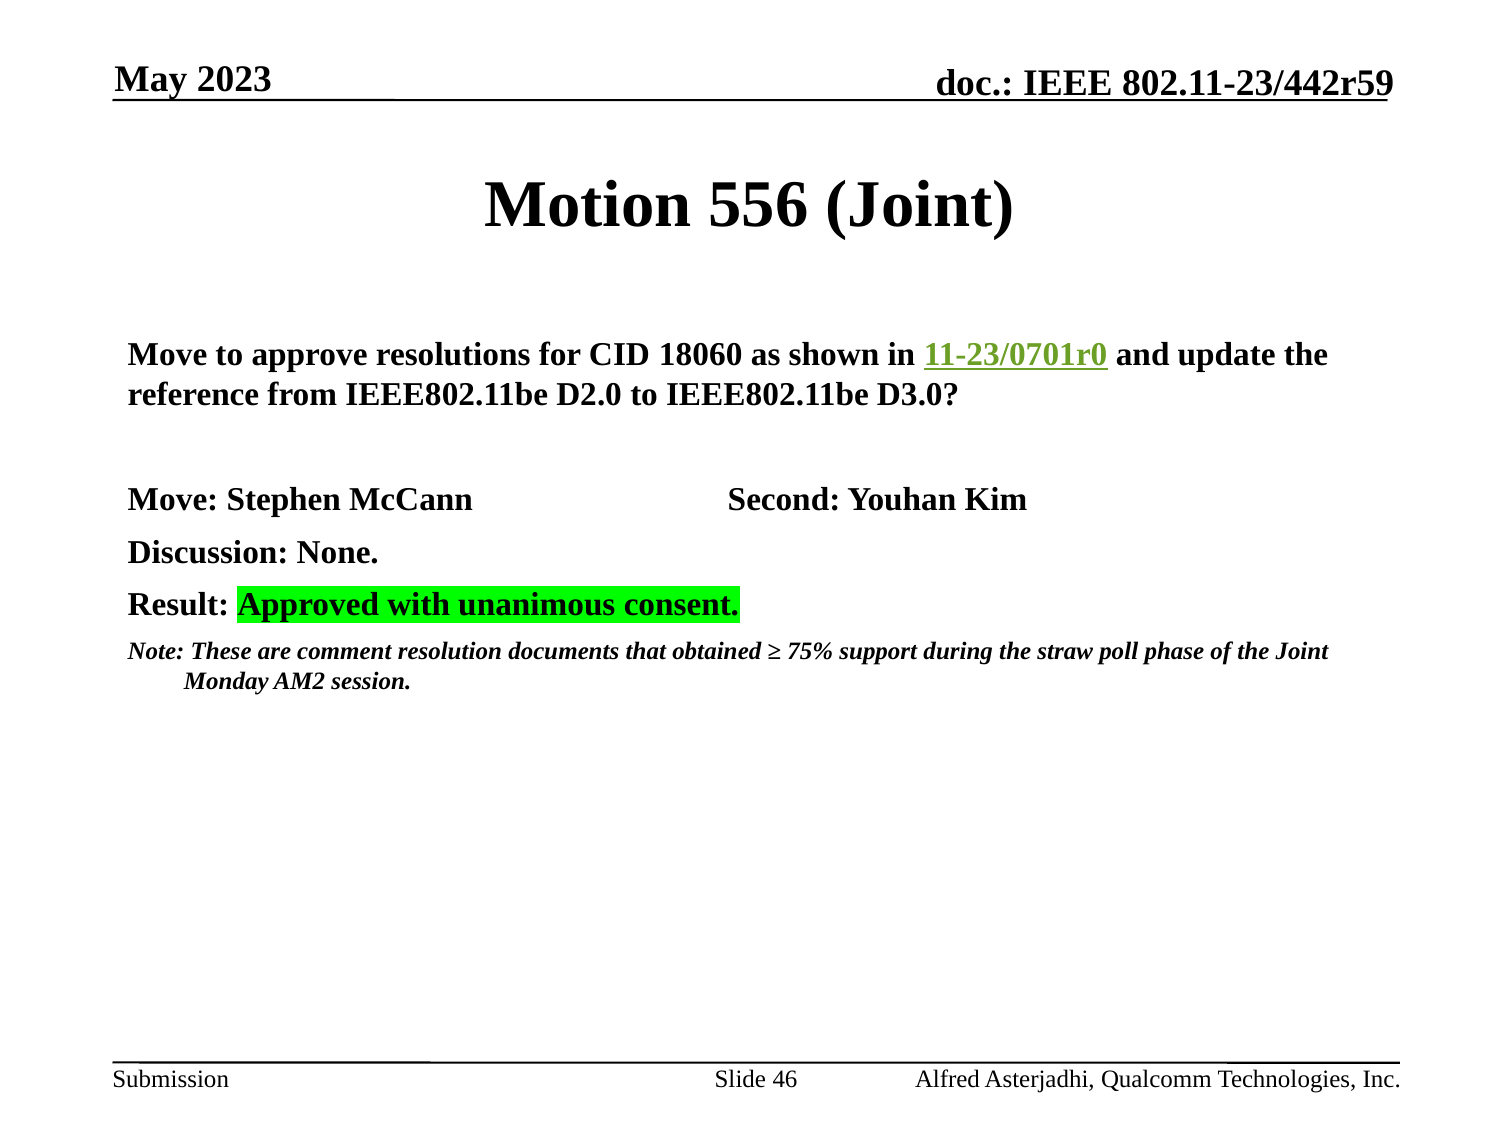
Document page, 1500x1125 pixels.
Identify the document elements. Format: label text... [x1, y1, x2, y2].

slide_number Slide 46 [712, 1061, 800, 1123]
title Motion 556 (Joint) [112, 112, 1388, 288]
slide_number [114, 54, 423, 100]
footer Alfred Asterjadhi, Qualcomm Technologies, Inc. [878, 1061, 1402, 1093]
list Move to approve resolutions for CID 18060 as shown in 11-23/0701r0 and update the reference from IEEE802.11be D2.0 to IEEE802.11be D3.0? Move: Stephen McCann Second: Youhan Kim Discussion: None. Result: Approved with unanimous consent. Note: These are comment resolution documents that obtained ≥ 75% support during the straw poll phase of the Joint Monday AM2 session. [112, 324, 1388, 1063]
